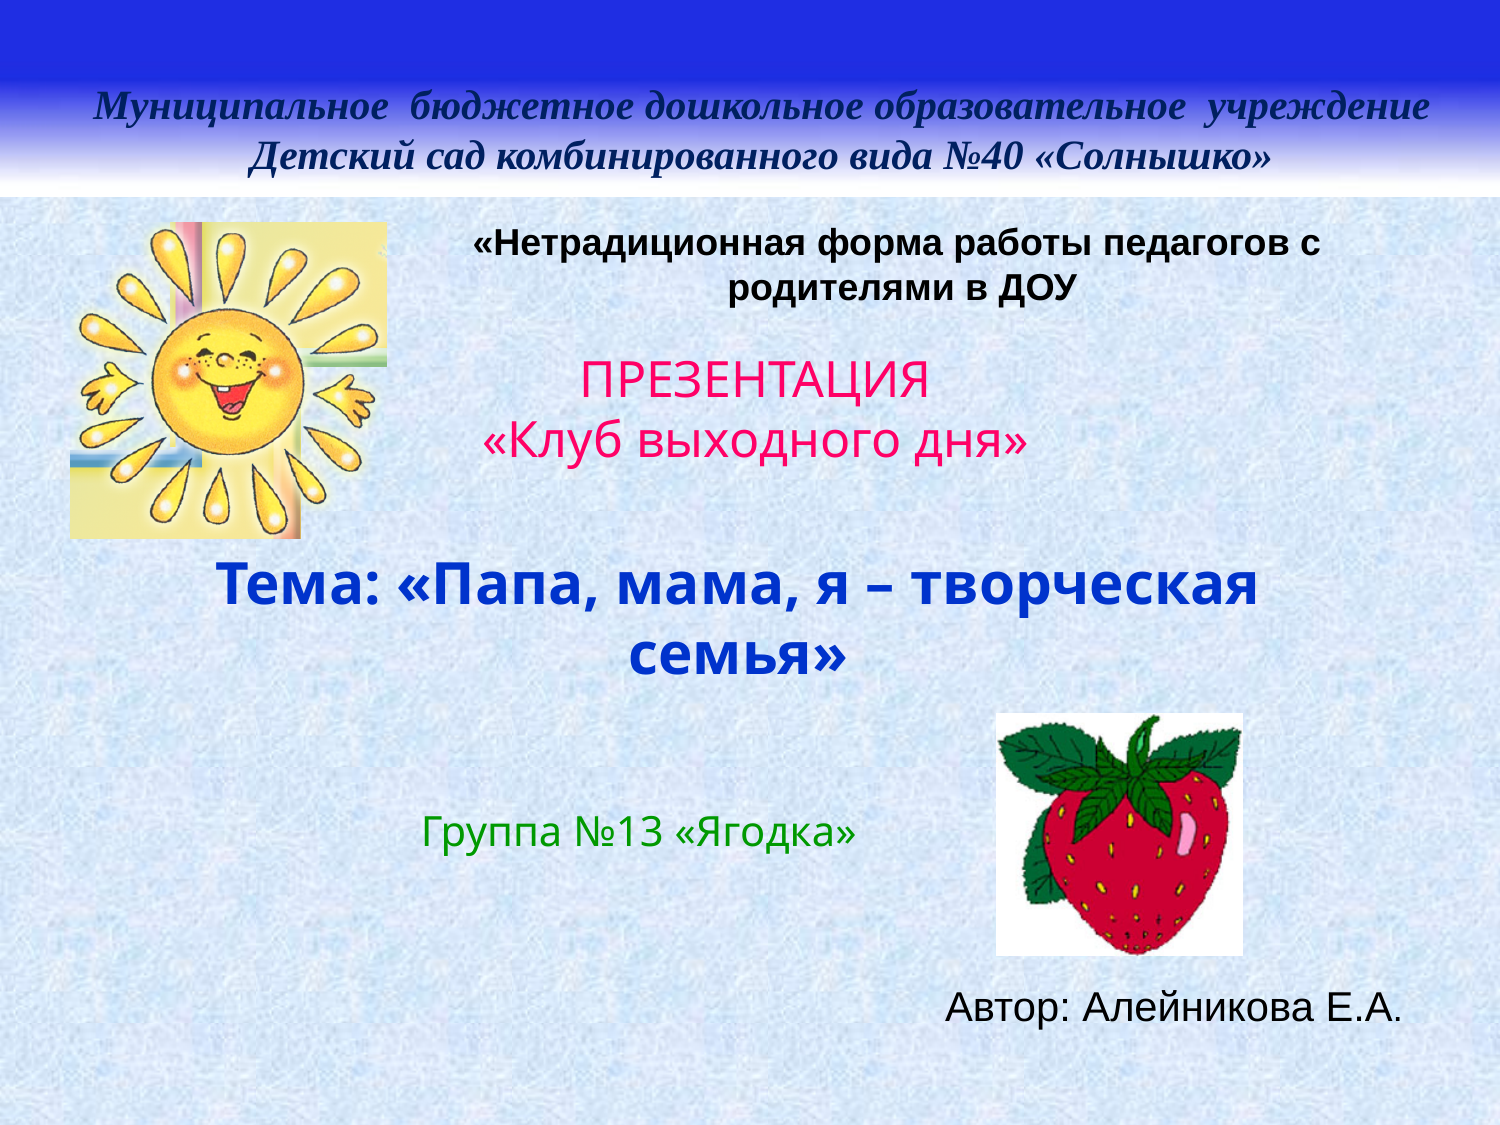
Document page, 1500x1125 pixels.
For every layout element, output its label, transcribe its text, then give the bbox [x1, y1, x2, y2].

text_box «Нетрадиционная форма работы педагогов с родителями в ДОУ [457, 210, 1348, 316]
text_box ПРЕЗЕНТАЦИЯ «Клуб выходного дня» [392, 339, 1301, 475]
text_box Автор: Алейникова Е.А. [878, 972, 1418, 1038]
text_box Группа №13 «Ягодка» [269, 796, 990, 862]
text_box Тема: «Папа, мама, я – творческая семья» [93, 538, 1383, 694]
picture [0, 0, 1500, 1125]
